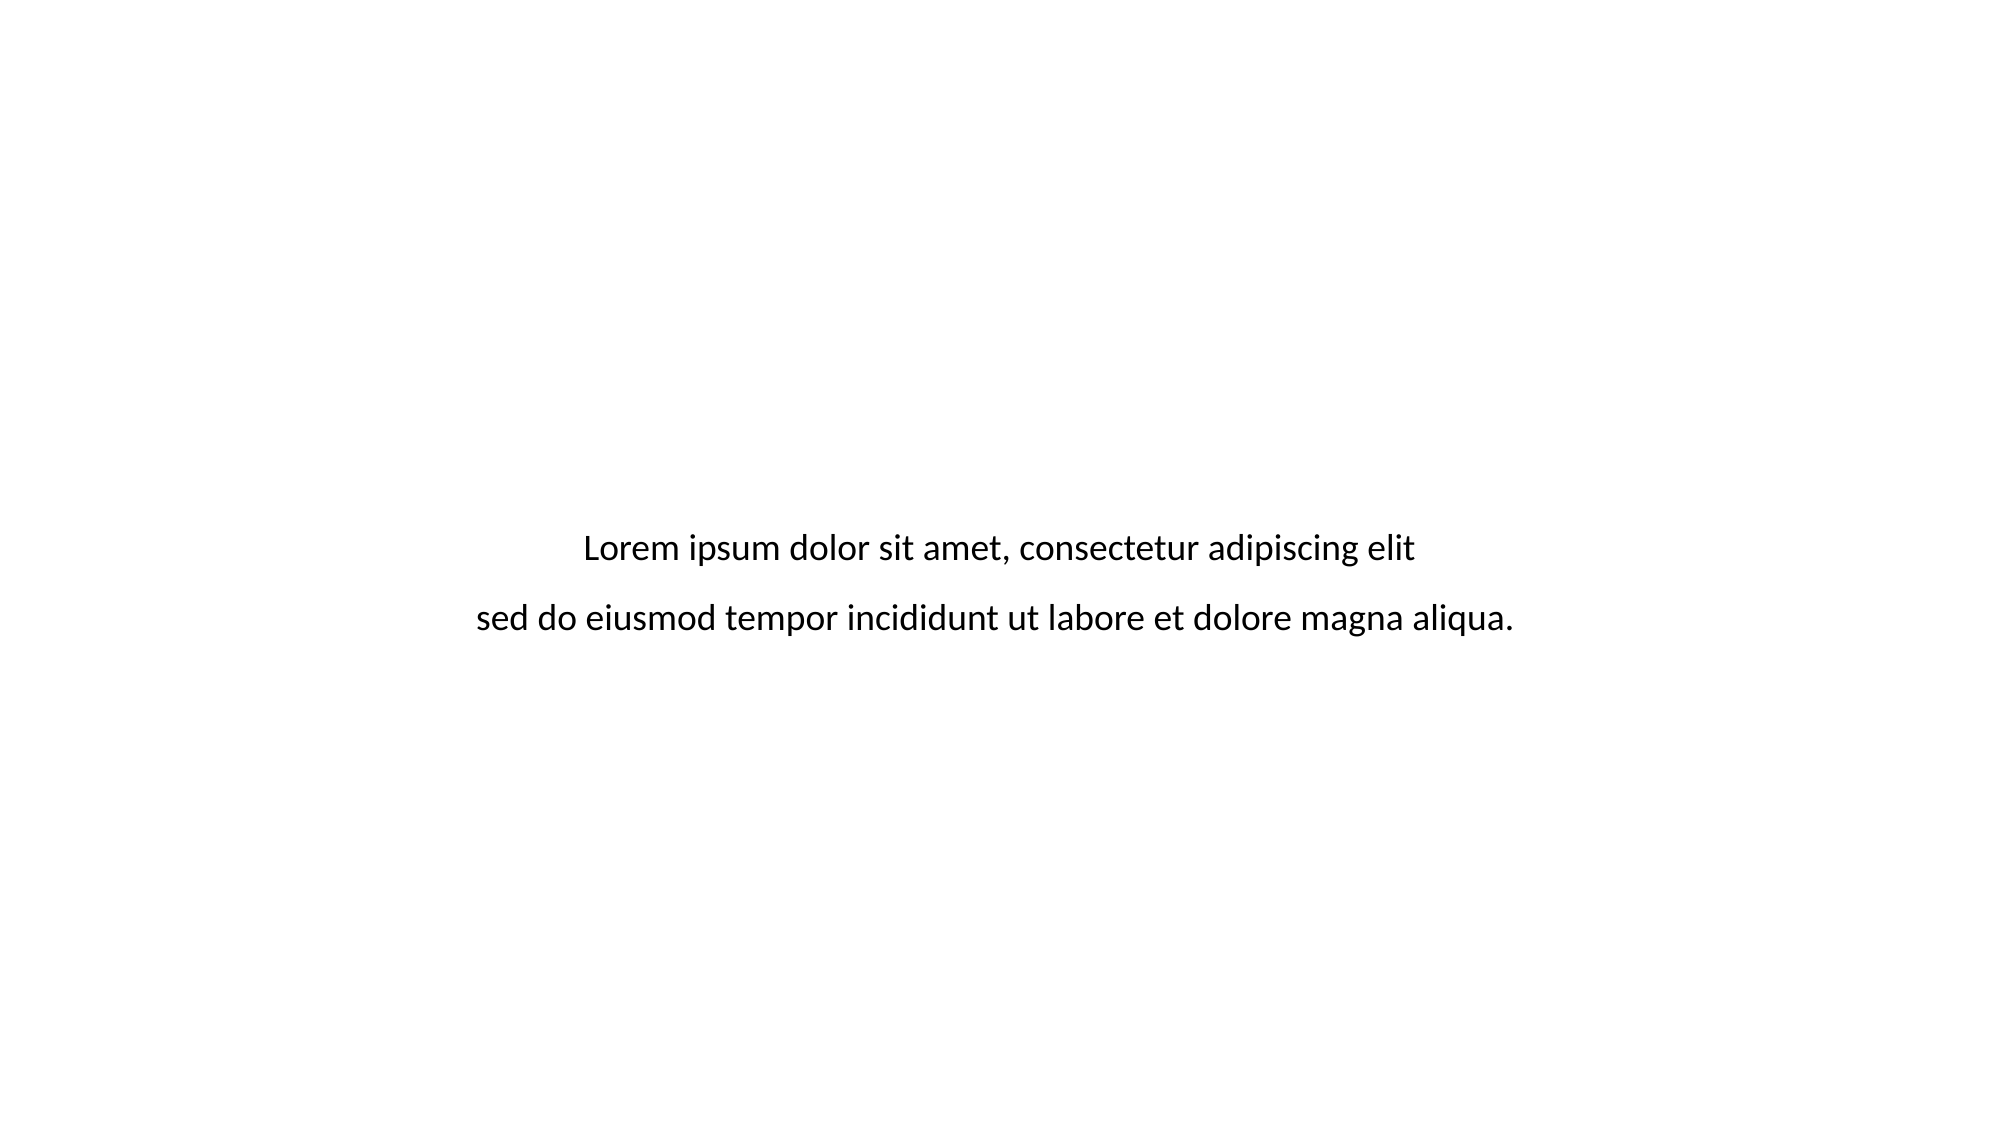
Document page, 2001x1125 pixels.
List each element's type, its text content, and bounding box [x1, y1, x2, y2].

subtitle sed do eiusmod tempor incididunt ut labore et dolore magna aliqua. [249, 590, 1750, 863]
title Lorem ipsum dolor sit amet, consectetur adipiscing elit [249, 184, 1750, 576]
